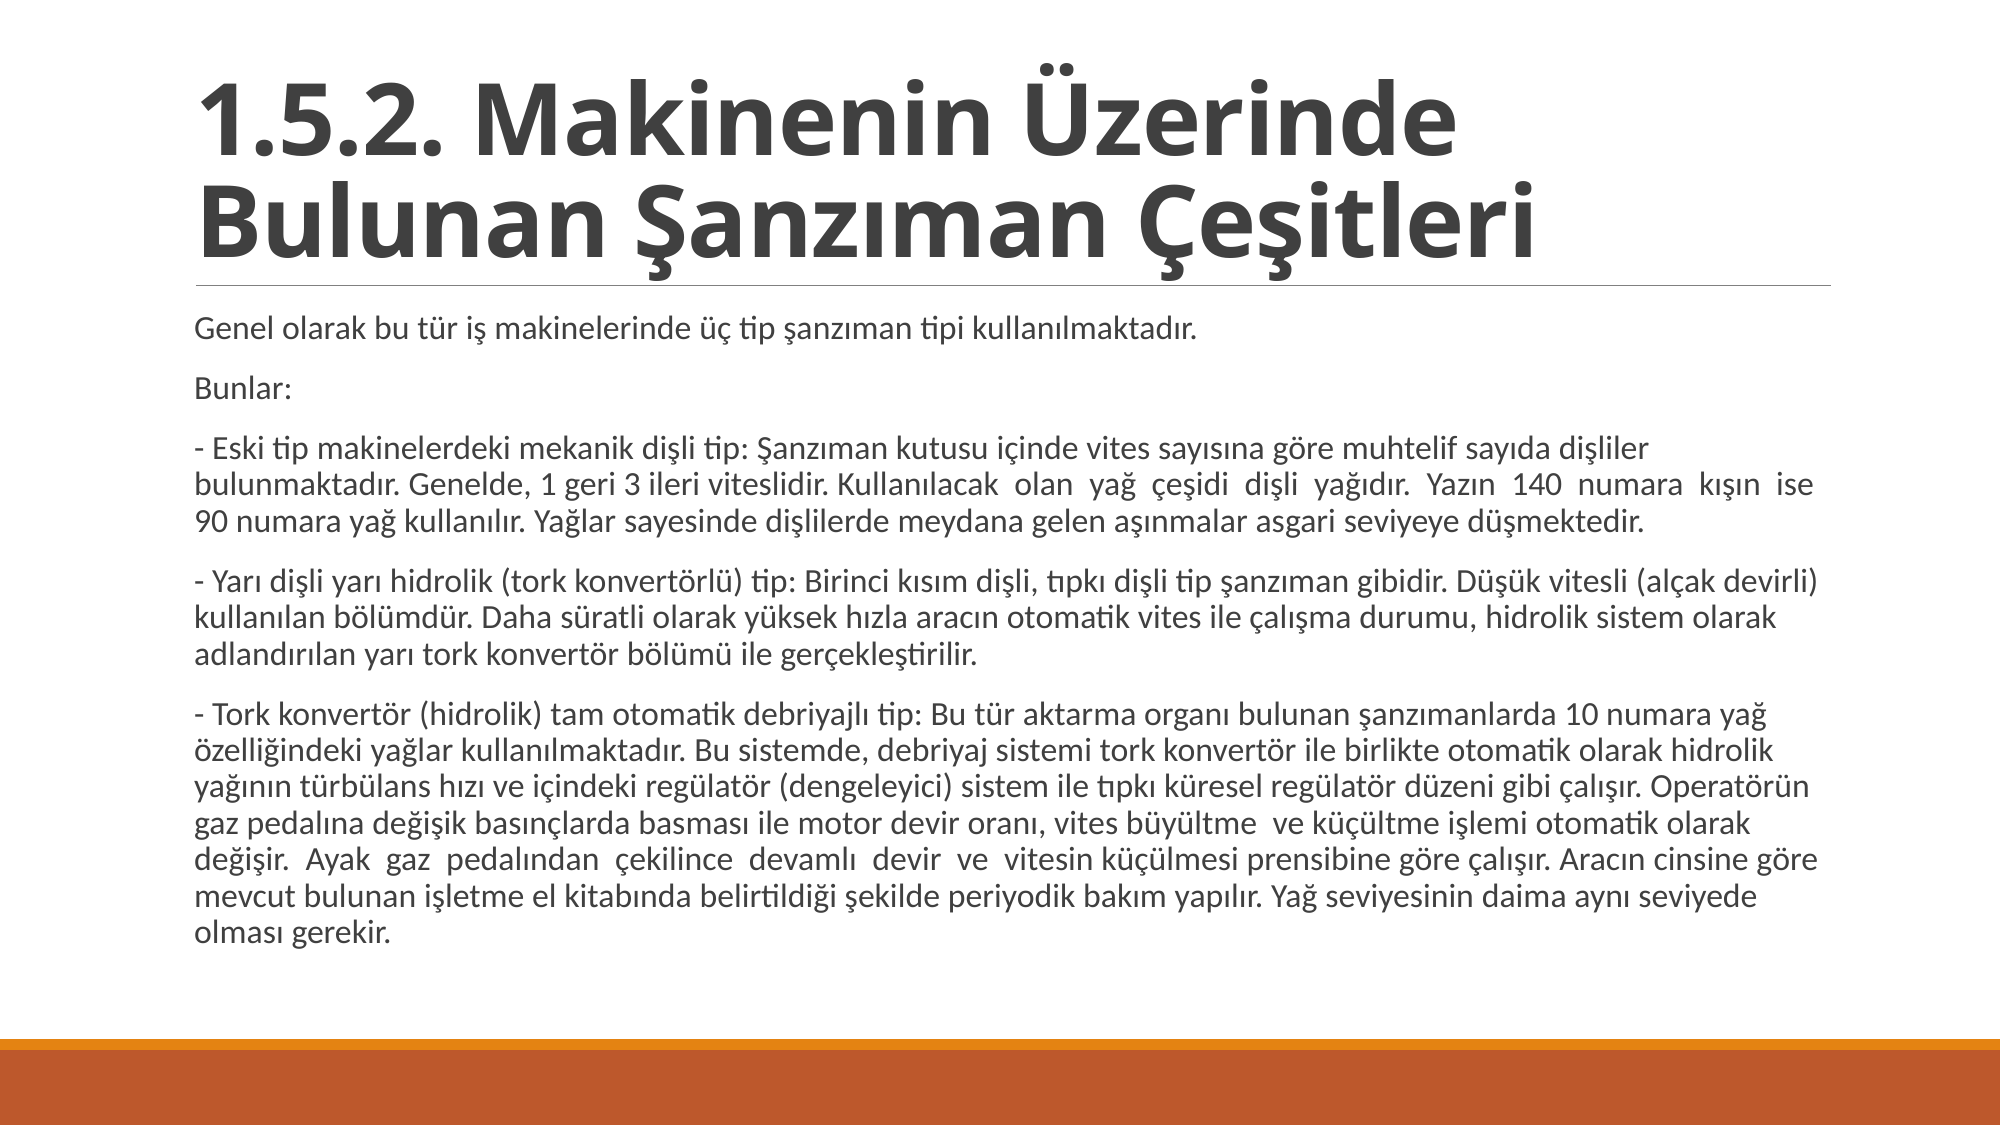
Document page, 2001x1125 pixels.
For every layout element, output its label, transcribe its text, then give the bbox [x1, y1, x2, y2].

list Genel olarak bu tür iş makinelerinde üç tip şanzıman tipi kullanılmaktadır. Bunlar: - Eski tip makinelerdeki mekanik dişli tip: Şanzıman kutusu içinde vites sayısına göre muhtelif sayıda dişliler bulunmaktadır. Genelde, 1 geri 3 ileri viteslidir. Kullanılacak olan yağ çeşidi dişli yağıdır. Yazın 140 numara kışın ise 90 numara yağ kullanılır. Yağlar sayesinde dişlilerde meydana gelen aşınmalar asgari seviyeye düşmektedir. - Yarı dişli yarı hidrolik (tork konvertörlü) tip: Birinci kısım dişli, tıpkı dişli tip şanzıman gibidir. Düşük vitesli (alçak devirli) kullanılan bölümdür. Daha süratli olarak yüksek hızla aracın otomatik vites ile çalışma durumu, hidrolik sistem olarak adlandırılan yarı tork konvertör bölümü ile gerçekleştirilir. - Tork konvertör (hidrolik) tam otomatik debriyajlı tip: Bu tür aktarma organı bulunan şanzımanlarda 10 numara yağ özelliğindeki yağlar kullanılmaktadır. Bu sistemde, debriyaj sistemi tork konvertör ile birlikte otomatik olarak hidrolik yağının türbülans hızı ve içindeki regülatör (dengeleyici) sistem ile tıpkı küresel regülatör düzeni gibi çalışır. Operatörün gaz pedalına değişik basınçlarda basması ile motor devir oranı, vites büyültme ve küçültme işlemi otomatik olarak değişir. Ayak gaz pedalından çekilince devamlı devir ve vitesin küçülmesi prensibine göre çalışır. Aracın cinsine göre mevcut bulunan işletme el kitabında belirtildiği şekilde periyodik bakım yapılır. Yağ seviyesinin daima aynı seviyede olması gerekir. [180, 302, 1830, 963]
title 1.5.2. Makinenin Üzerinde Bulunan Şanzıman Çeşitleri [180, 47, 1830, 285]
